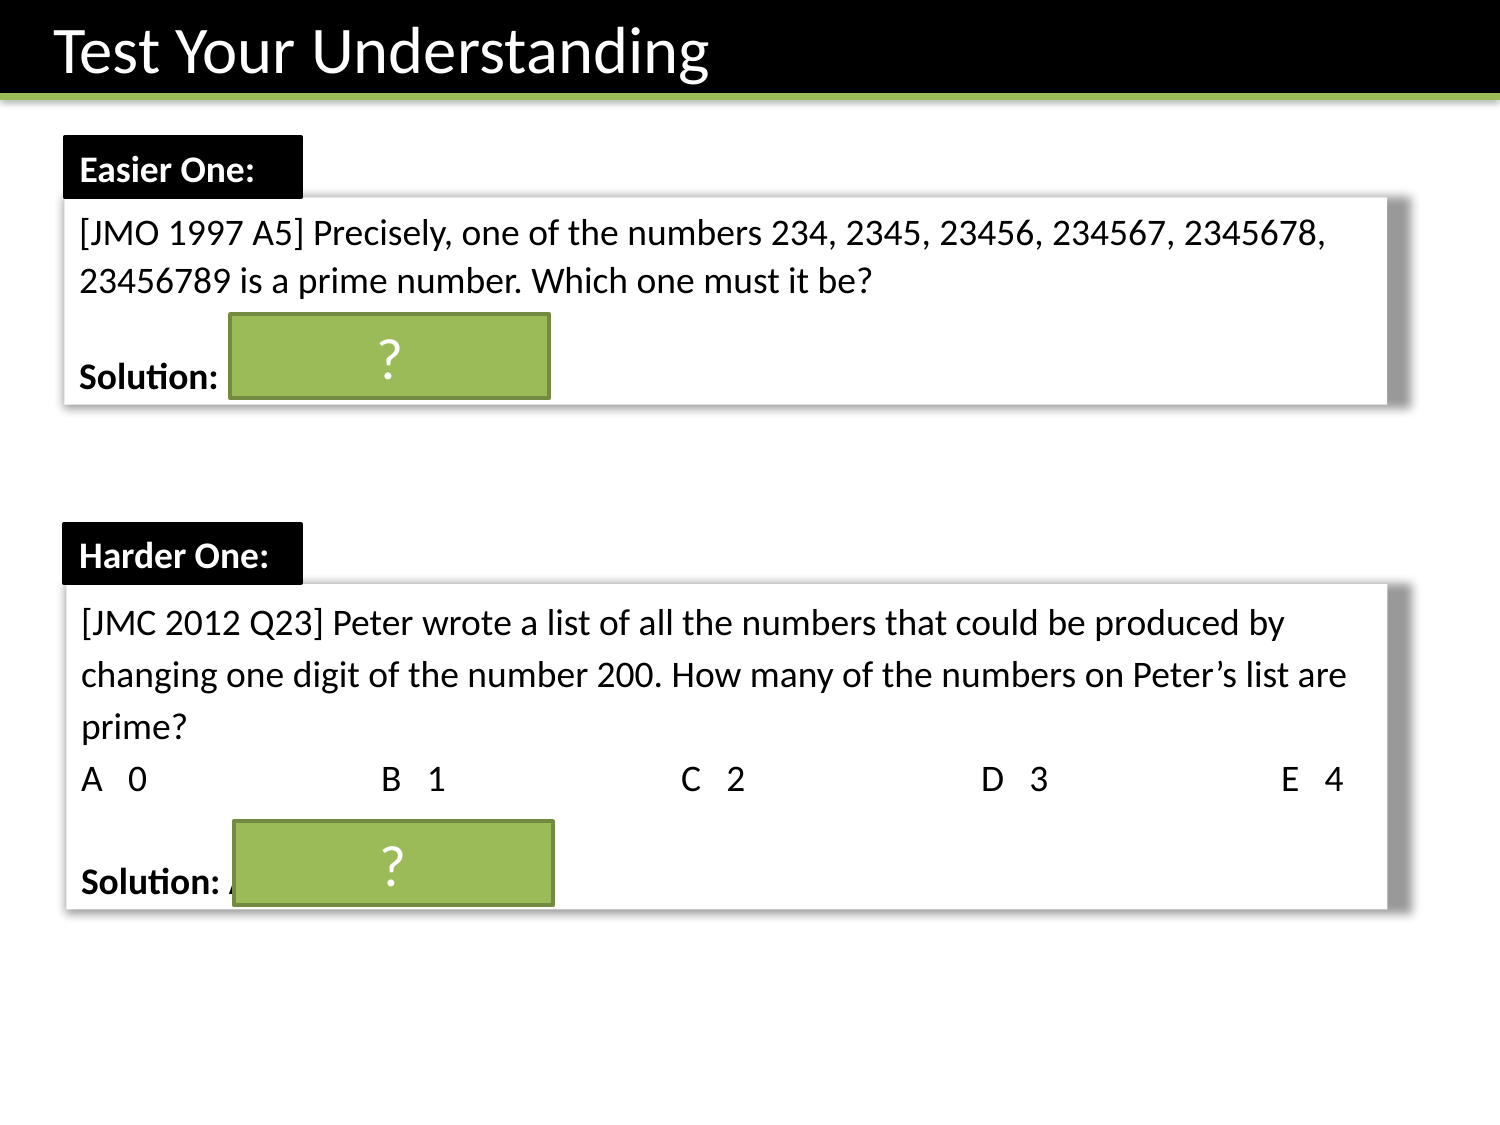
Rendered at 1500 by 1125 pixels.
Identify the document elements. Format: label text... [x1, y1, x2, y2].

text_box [0, 0, 1500, 99]
text_box Easier One: [63, 135, 303, 199]
text_box [JMC 2012 Q23] Peter wrote a list of all the numbers that could be produced by changing one digit of the number 200. How many of the numbers on Peter’s list are prime? A 0 B 1 C 2 D 3 E 4 Solution: A [66, 584, 1388, 910]
text_box Harder One: [62, 522, 303, 585]
text_box ? [232, 819, 555, 907]
text_box ? [228, 312, 551, 400]
text_box [JMO 1997 A5] Precisely, one of the numbers 234, 2345, 23456, 234567, 2345678, 23456789 is a prime number. Which one must it be? Solution: 23456789 [64, 197, 1388, 405]
